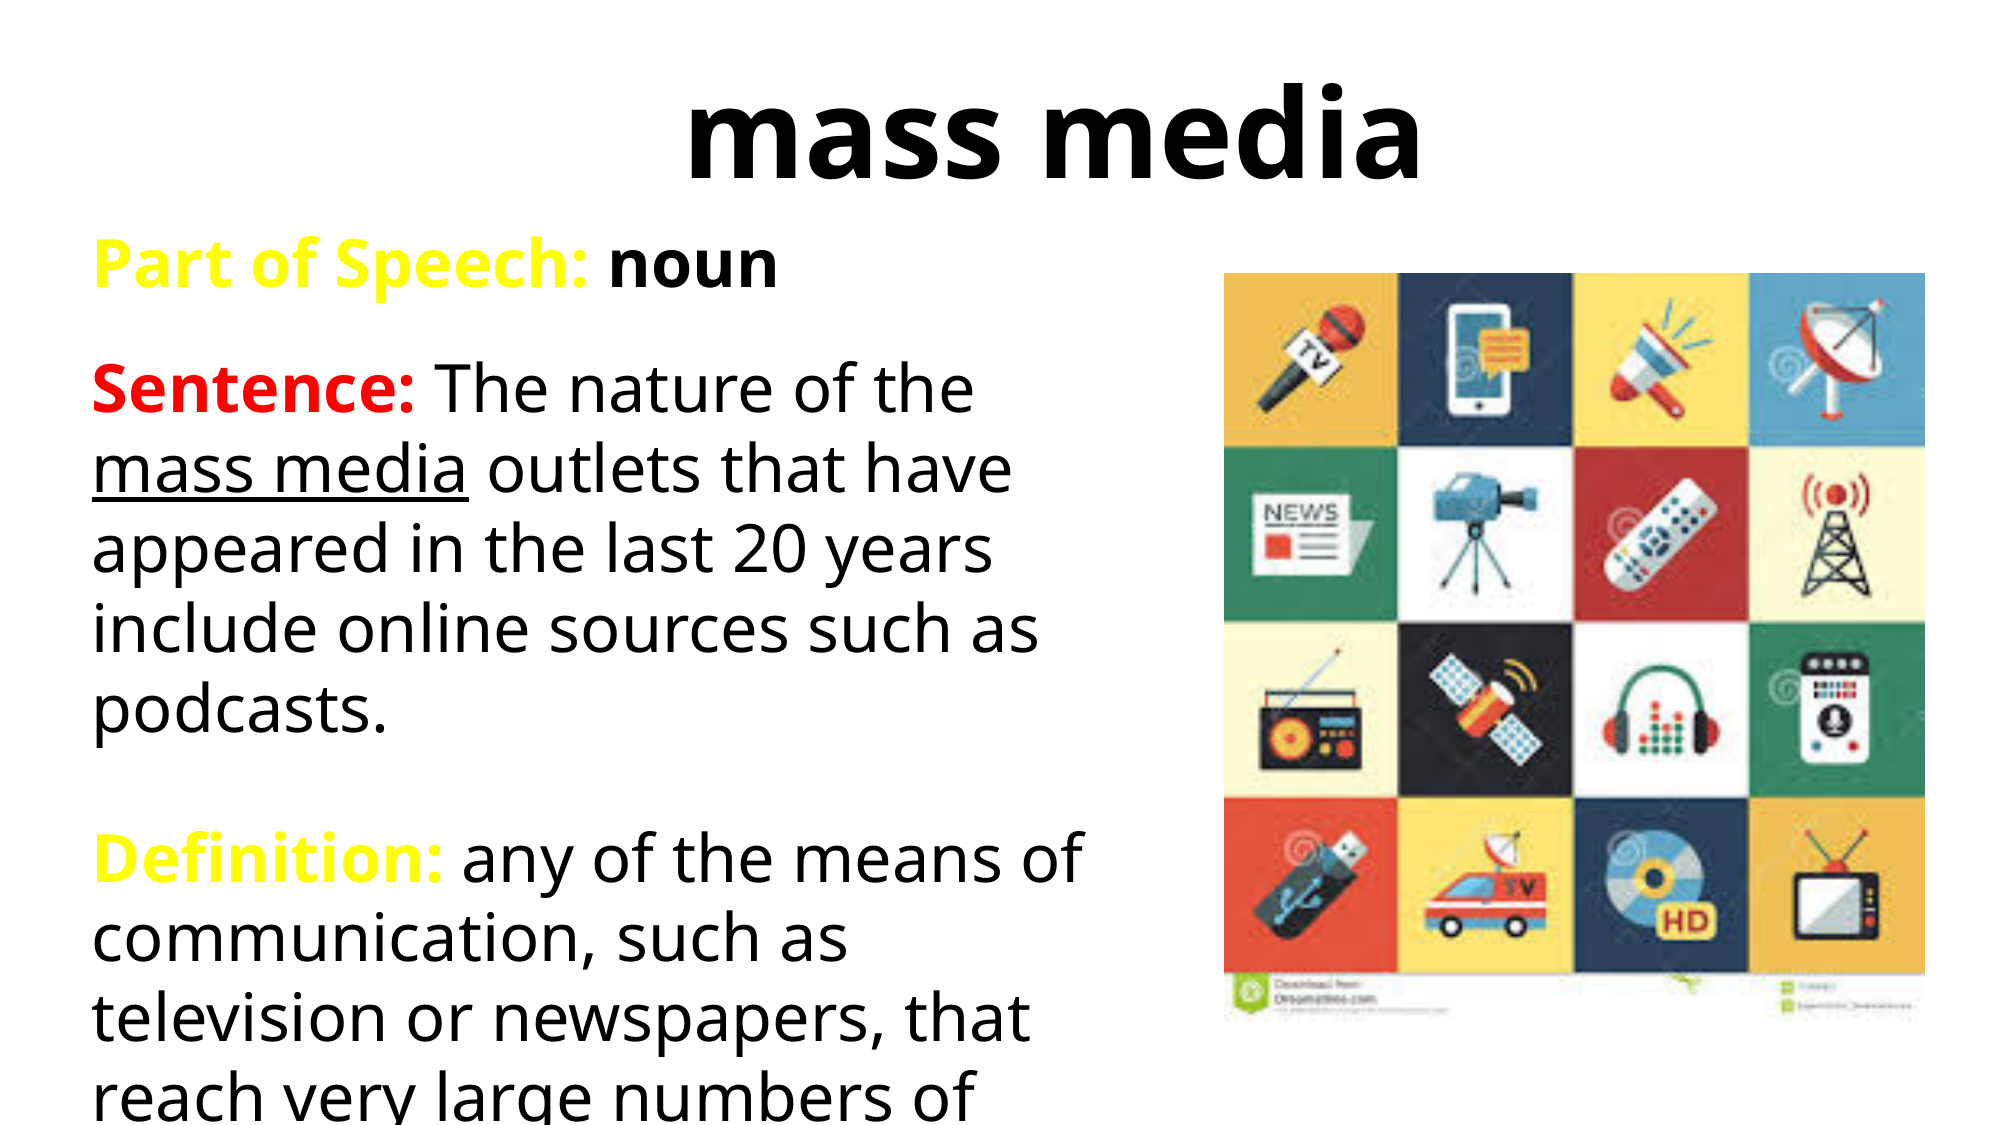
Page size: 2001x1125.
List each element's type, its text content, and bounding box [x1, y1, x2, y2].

text_box [25, 0, 1173, 228]
text_box mass media [1173, 46, 1807, 212]
text_box Part of Speech: noun Sentence: The nature of the mass media outlets that have appeared in the last 20 years include online sources such as podcasts. Definition: any of the means of communication, such as television or newspapers, that reach very large numbers of people. [77, 228, 1173, 1125]
picture [1223, 272, 1925, 1023]
